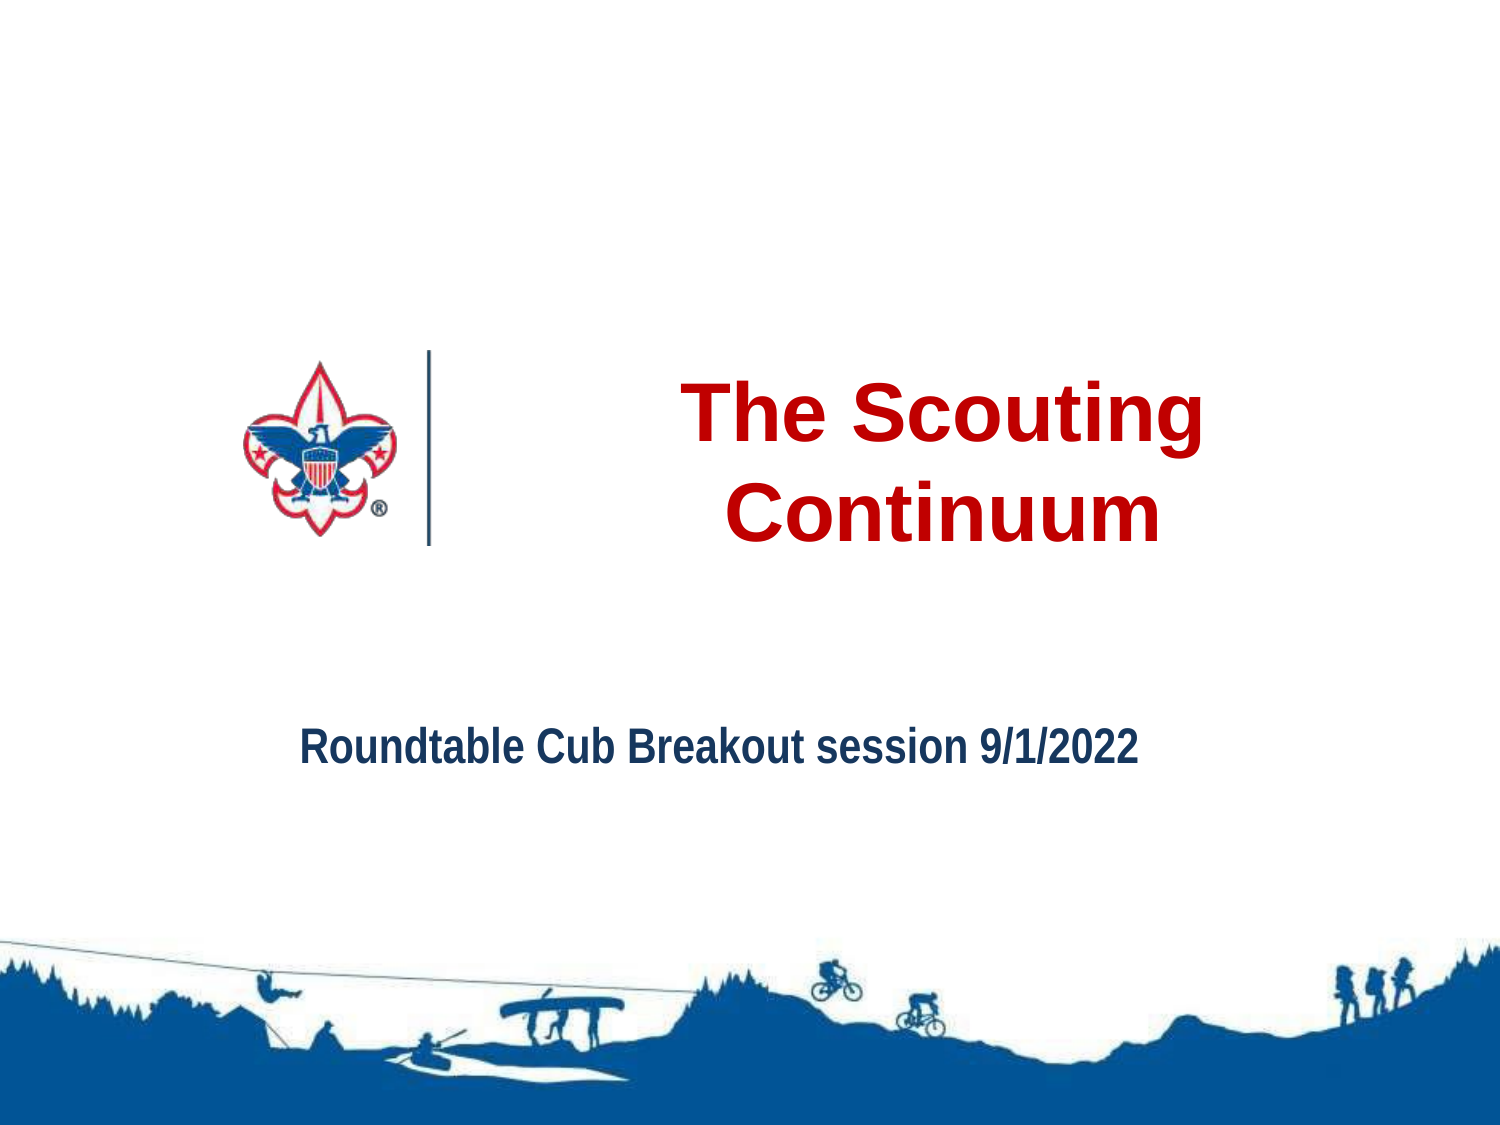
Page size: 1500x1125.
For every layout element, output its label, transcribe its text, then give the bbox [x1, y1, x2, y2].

text_box The Scouting Continuum [474, 358, 1413, 559]
text_box [243, 350, 432, 546]
text_box [0, 812, 1500, 1125]
text_box Roundtable Cub Breakout session 9/1/2022 [149, 713, 1288, 774]
